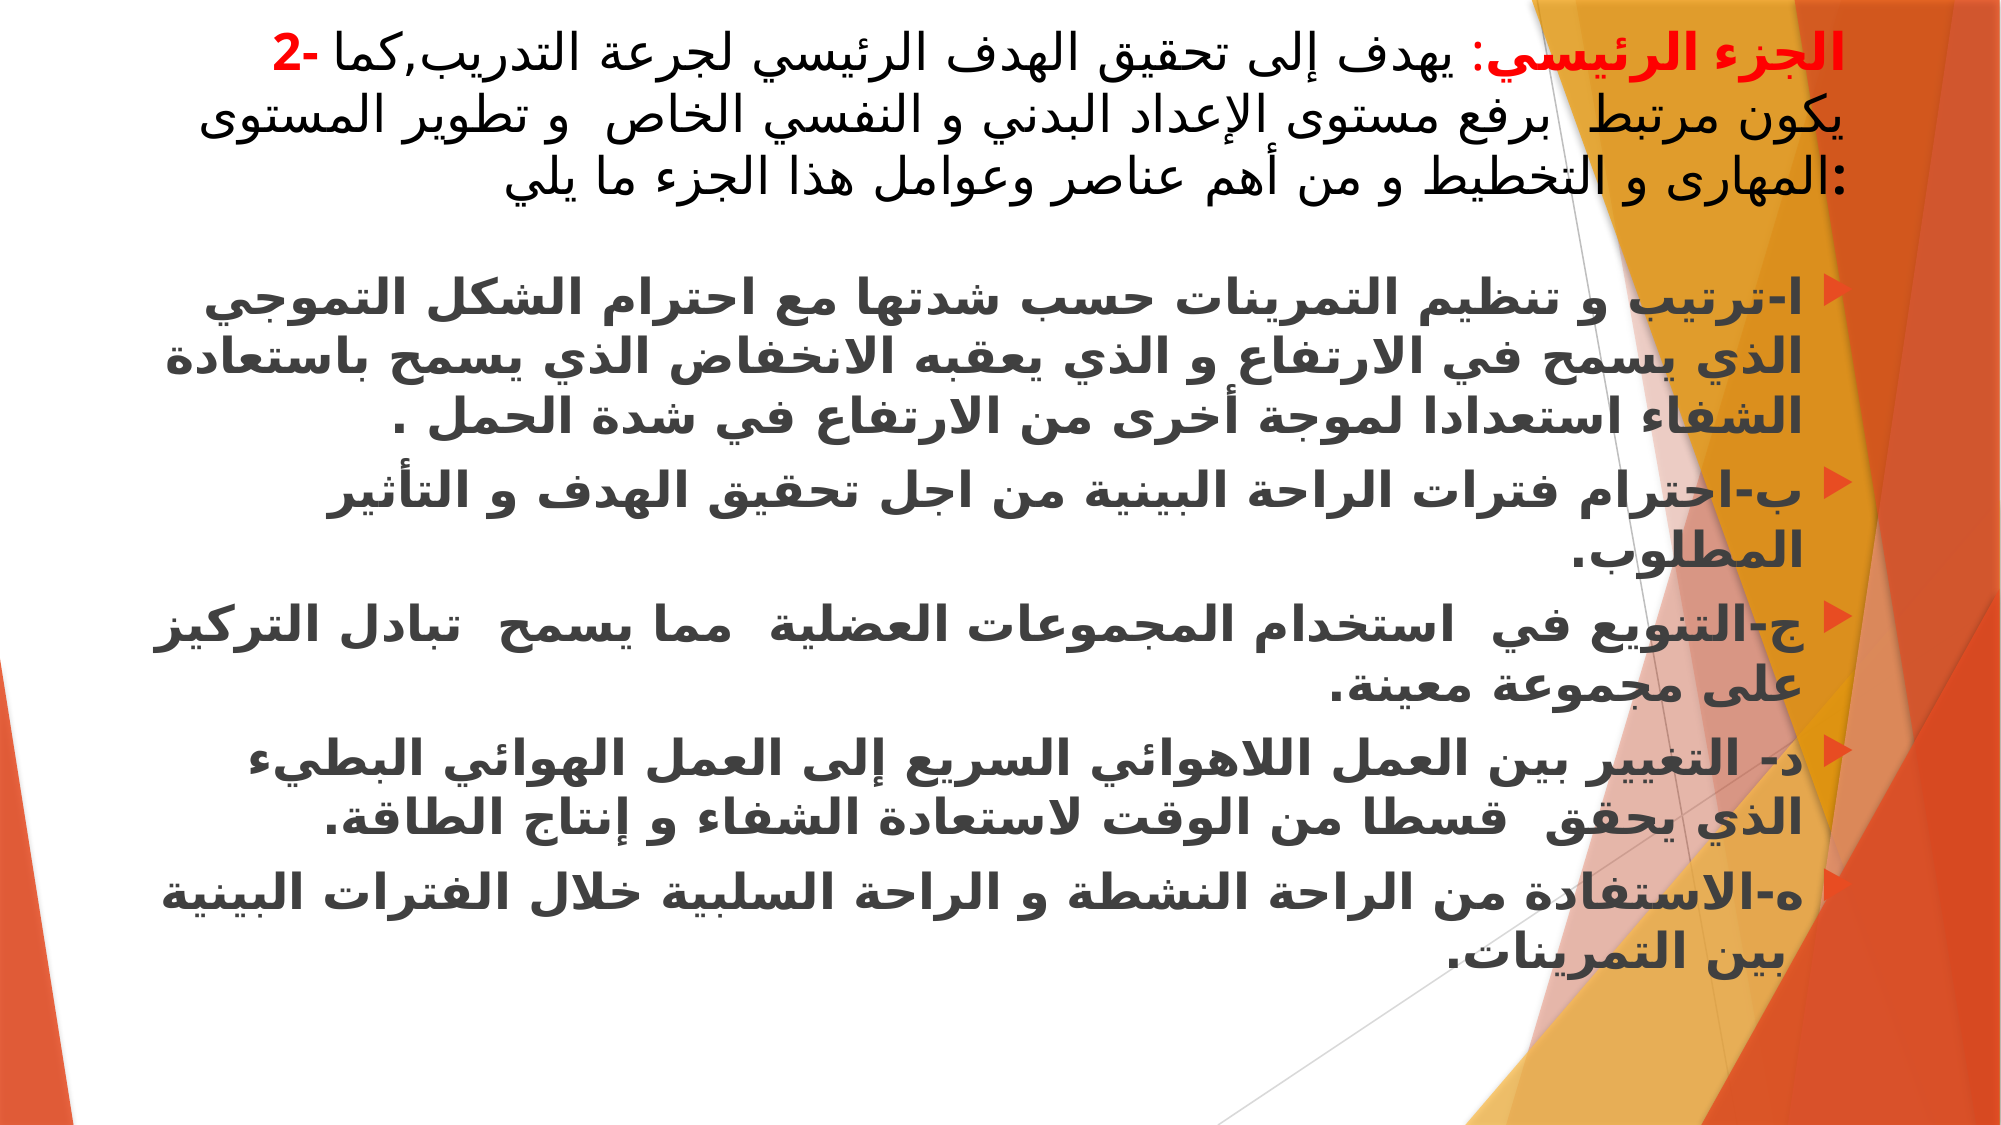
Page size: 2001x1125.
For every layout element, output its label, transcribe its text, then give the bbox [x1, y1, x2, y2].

title 2- الجزء الرئيسي: يهدف إلى تحقيق الهدف الرئيسي لجرعة التدريب,كما يكون مرتبط برفع مستوى الإعداد البدني و النفسي الخاص و تطوير المستوى المهارى و التخطيط و من أهم عناصر وعوامل هذا الجزء ما يلي: [137, 11, 1863, 257]
list ا-ترتيب و تنظيم التمرينات حسب شدتها مع احترام الشكل التموجي الذي يسمح في الارتفاع و الذي يعقبه الانخفاض الذي يسمح باستعادة الشفاء استعدادا لموجة أخرى من الارتفاع في شدة الحمل . ب-احترام فترات الراحة البينية من اجل تحقيق الهدف و التأثير المطلوب. ج-التنويع في استخدام المجموعات العضلية مما يسمح تبادل التركيز على مجموعة معينة. د- التغيير بين العمل اللاهوائي السريع إلى العمل الهوائي البطيء الذي يحقق قسطا من الوقت لاستعادة الشفاء و إنتاج الطاقة. ه-الاستفادة من الراحة النشطة و الراحة السلبية خلال الفترات البينية بين التمرينات. [137, 257, 1863, 1014]
